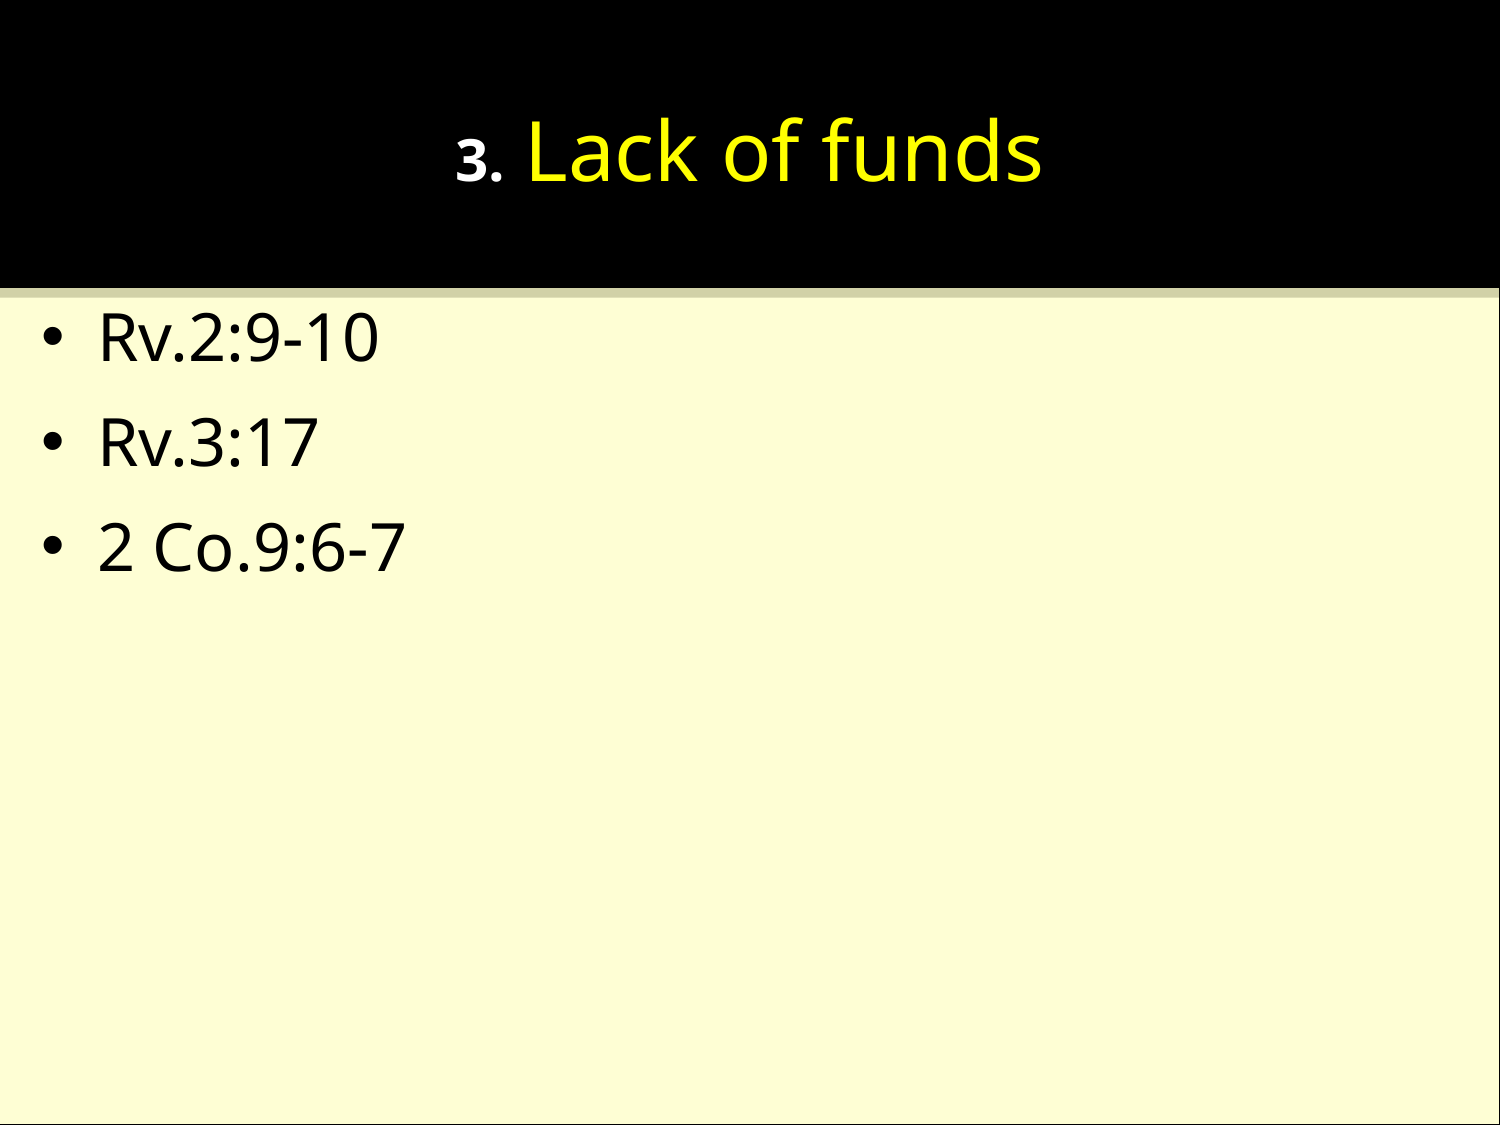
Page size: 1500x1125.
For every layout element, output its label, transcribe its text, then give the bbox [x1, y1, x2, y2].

text_box Rv.2:9-10 Rv.3:17 2 Co.9:6-7 [0, 287, 1500, 1125]
title 3. Lack of funds [0, 0, 1500, 287]
